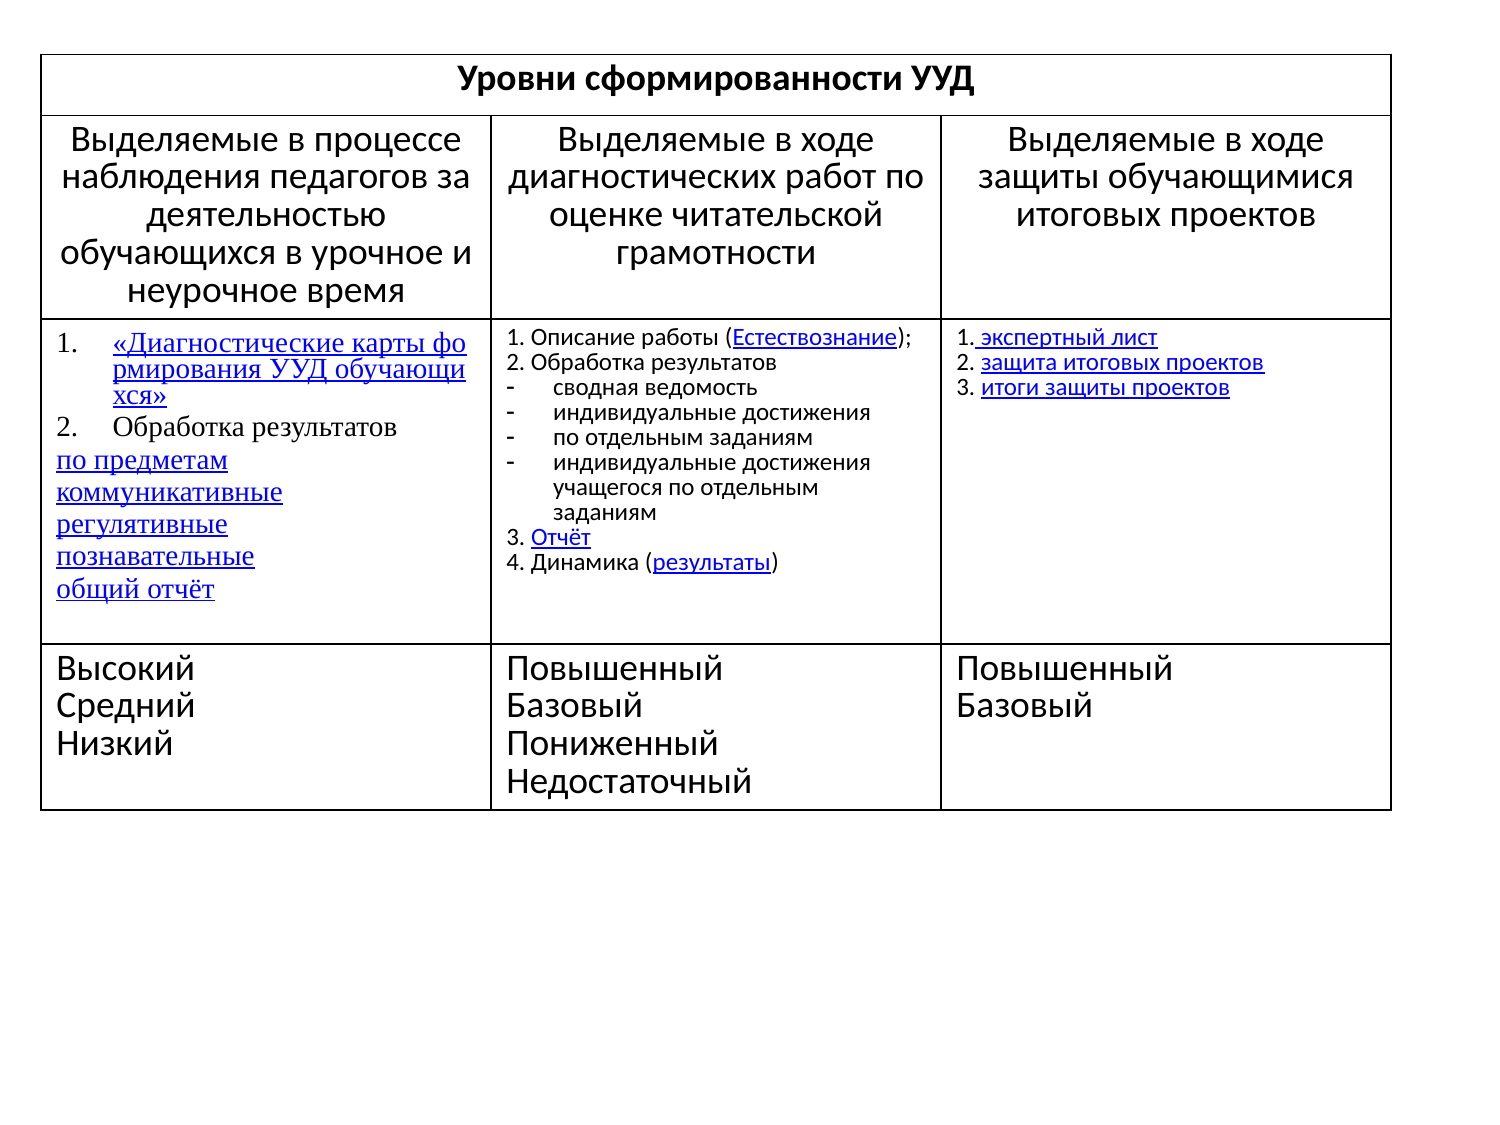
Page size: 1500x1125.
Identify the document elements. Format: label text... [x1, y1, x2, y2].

table_cell Повышенный Базовый Пониженный Недостаточный [492, 645, 940, 809]
table_cell Выделяемые в ходе защиты обучающимися итоговых проектов [942, 116, 1390, 318]
table_cell Выделяемые в процессе наблюдения педагогов за деятельностью обучающихся в урочное и неурочное время [42, 116, 490, 318]
table_cell 1. экспертный лист 2. защита итоговых проектов 3. итоги защиты проектов [942, 320, 1390, 643]
table_cell Выделяемые в ходе диагностических работ по оценке читательской грамотности [492, 116, 940, 318]
table_cell Повышенный Базовый [942, 645, 1390, 809]
table_cell 1. Описание работы (Естествознание); 2. Обработка результатов сводная ведомость индивидуальные достижения по отдельным заданиям индивидуальные достижения учащегося по отдельным заданиям 3. Отчёт 4. Динамика (результаты) [492, 320, 940, 643]
table_header Уровни сформированности УУД [42, 55, 1390, 115]
table_cell «Диагностические карты формирования УУД обучающихся» Обработка результатов по предметам коммуникативные регулятивные познавательные общий отчёт [42, 320, 490, 643]
table_cell Высокий Средний Низкий [42, 645, 490, 809]
